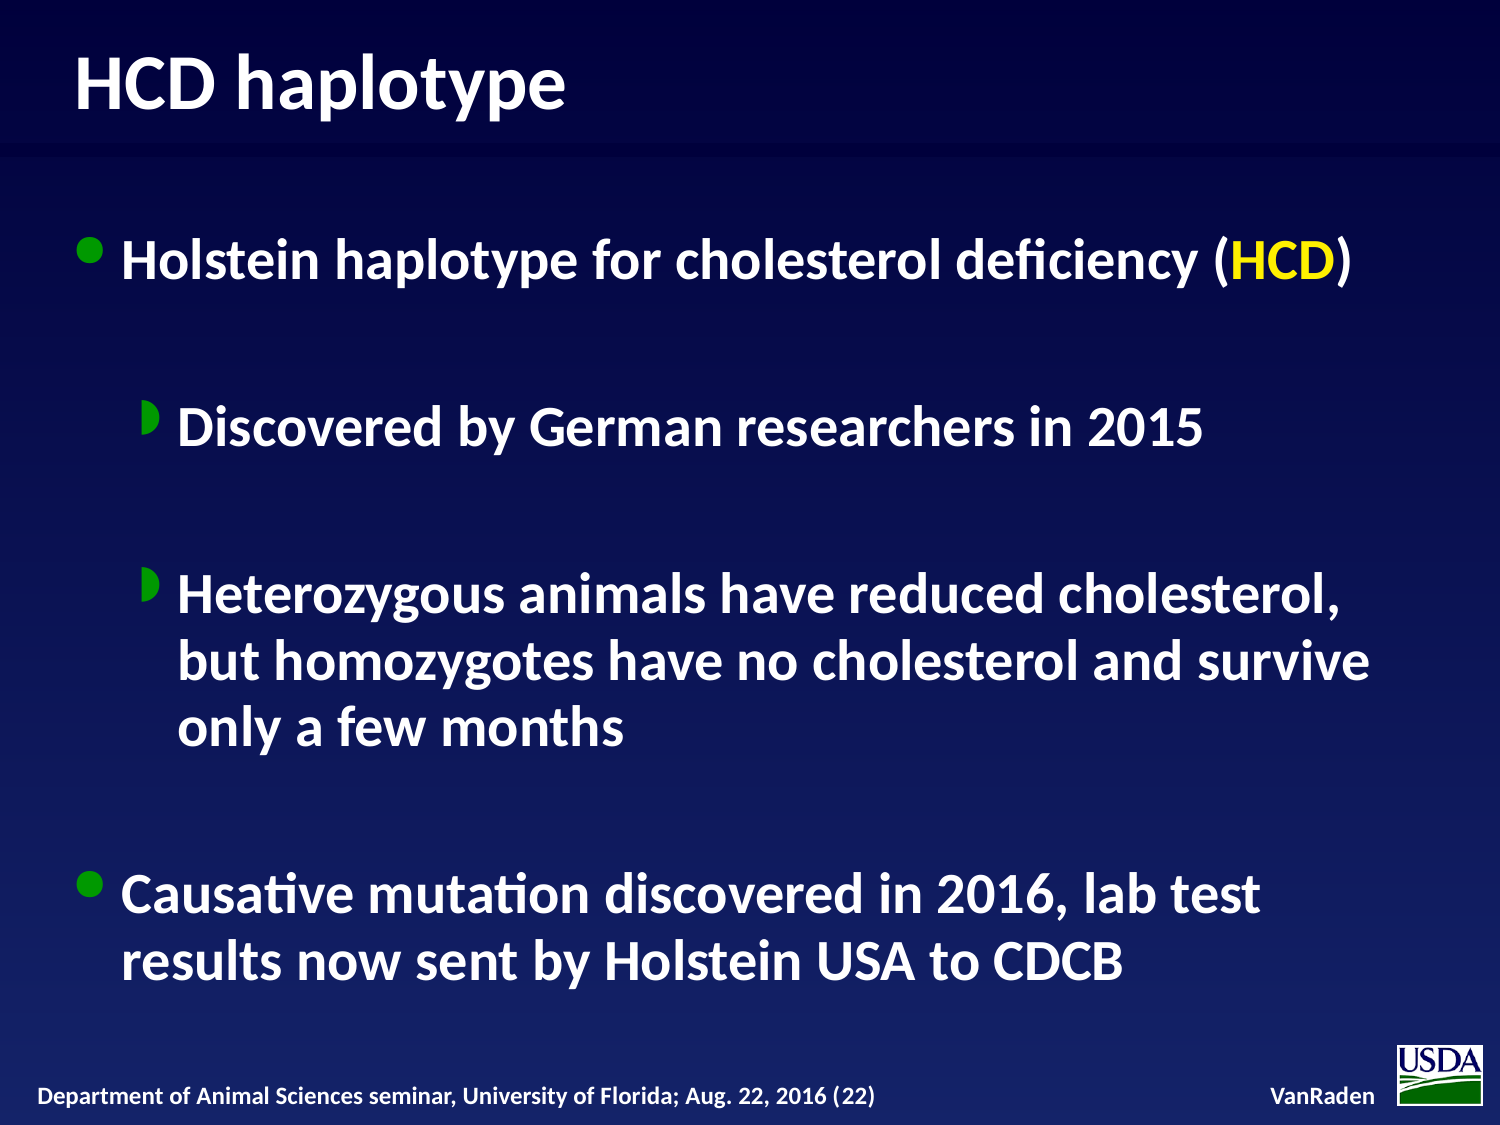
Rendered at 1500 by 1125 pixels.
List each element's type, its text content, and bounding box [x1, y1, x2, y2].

picture [1397, 1045, 1483, 1106]
list Holstein haplotype for cholesterol deficiency (HCD) Discovered by German researchers in 2015 Heterozygous animals have reduced cholesterol, but homozygotes have no cholesterol and survive only a few months Causative mutation discovered in 2016, lab test results now sent by Holstein USA to CDCB [74, 224, 1425, 1000]
title HCD haplotype [74, 29, 1425, 127]
